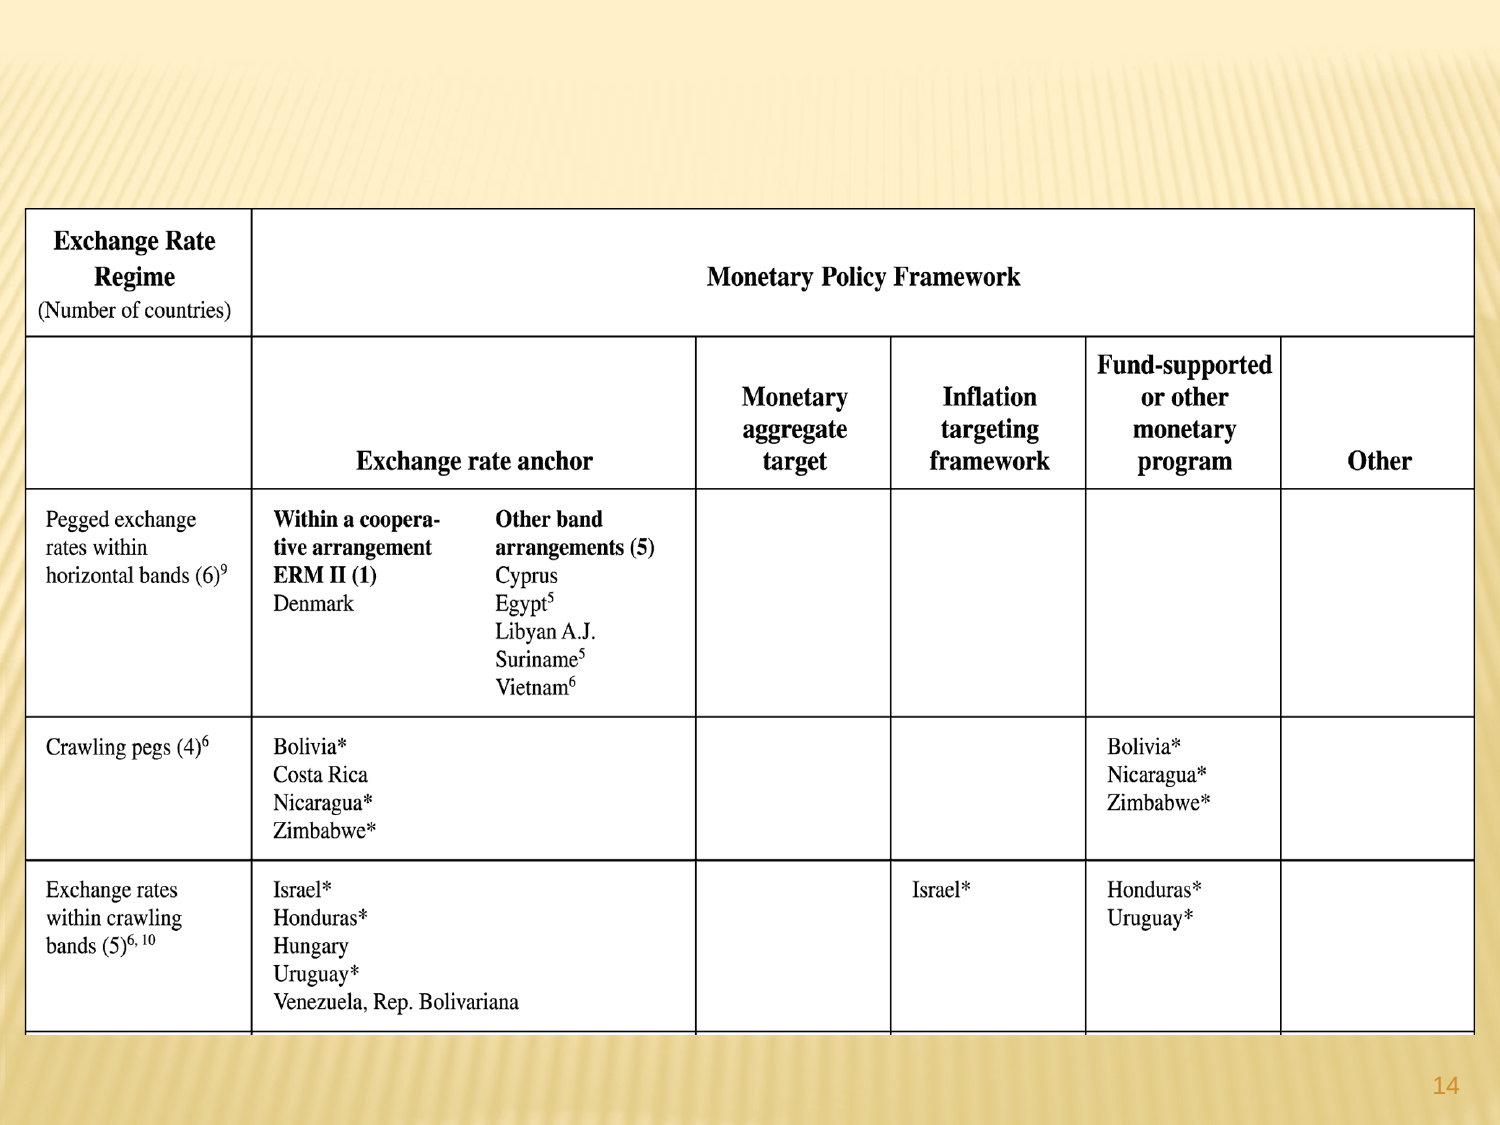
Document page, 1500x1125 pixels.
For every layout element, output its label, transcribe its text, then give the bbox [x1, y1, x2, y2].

slide_number 14 [1350, 1062, 1475, 1103]
picture [24, 207, 1476, 1036]
